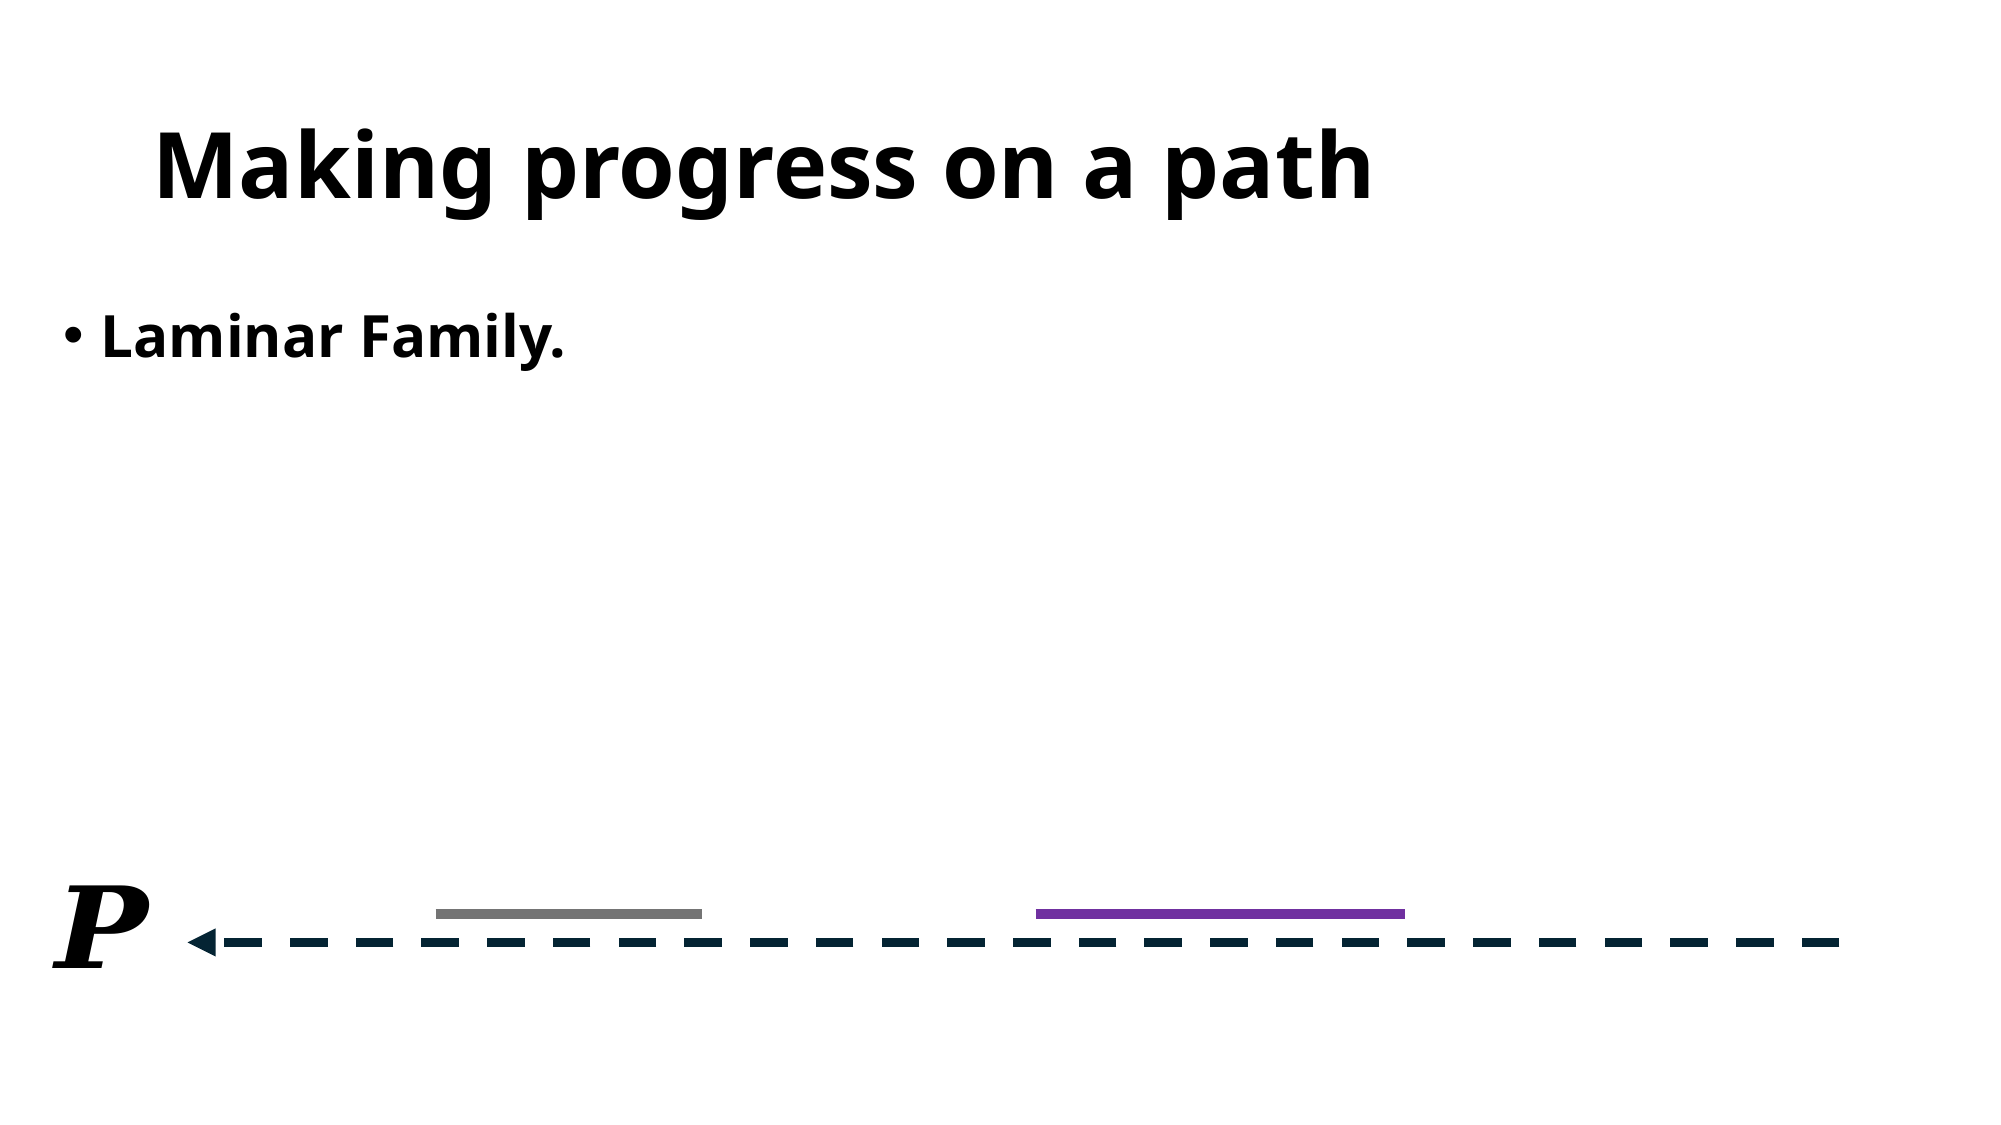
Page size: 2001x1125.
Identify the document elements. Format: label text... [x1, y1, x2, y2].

list Laminar Family. [48, 299, 1922, 1125]
title Making progress on a path [137, 59, 1863, 278]
